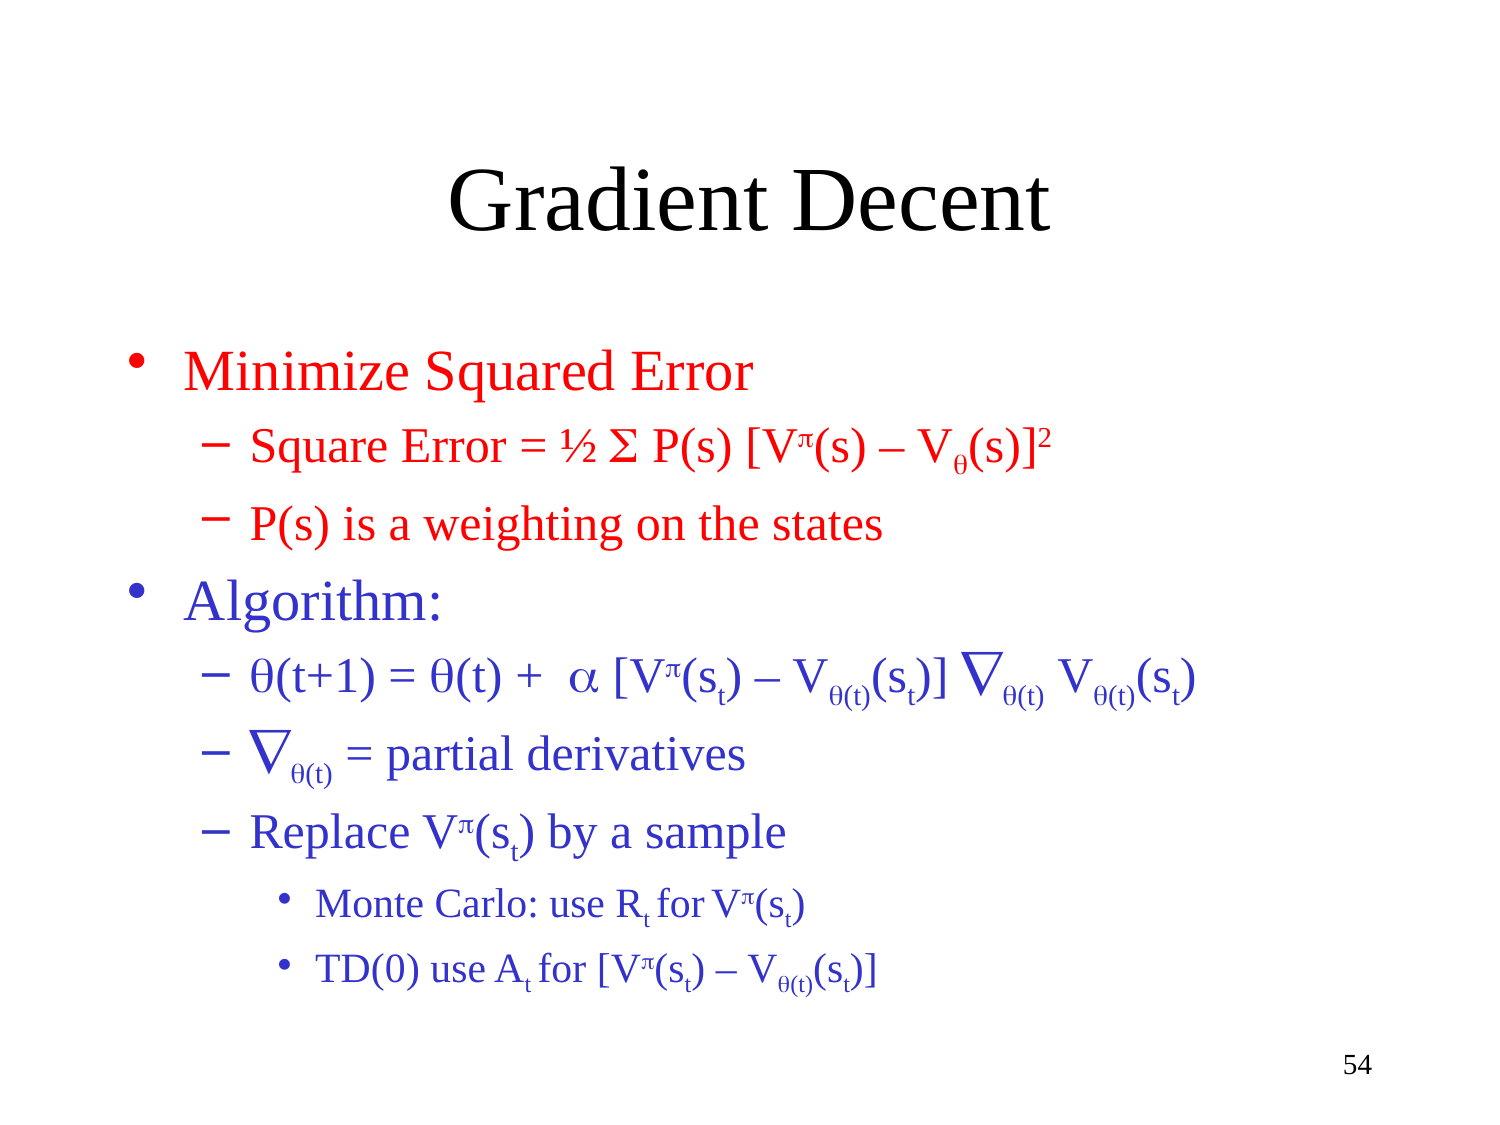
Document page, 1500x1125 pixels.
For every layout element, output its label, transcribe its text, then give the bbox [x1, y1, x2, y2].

slide_number 54 [1074, 1024, 1388, 1101]
list Minimize Squared Error Square Error = ½  P(s) [V(s) – V(s)]2 P(s) is a weighting on the states Algorithm: (t+1) = (t) +  [V(st) – V(t)(st)] (t) V(t)(st) (t) = partial derivatives Replace V(st) by a sample Monte Carlo: use Rt for V(st) TD(0) use At for [V(st) – V(t)(st)] [112, 324, 1388, 1001]
title Gradient Decent [112, 99, 1388, 288]
